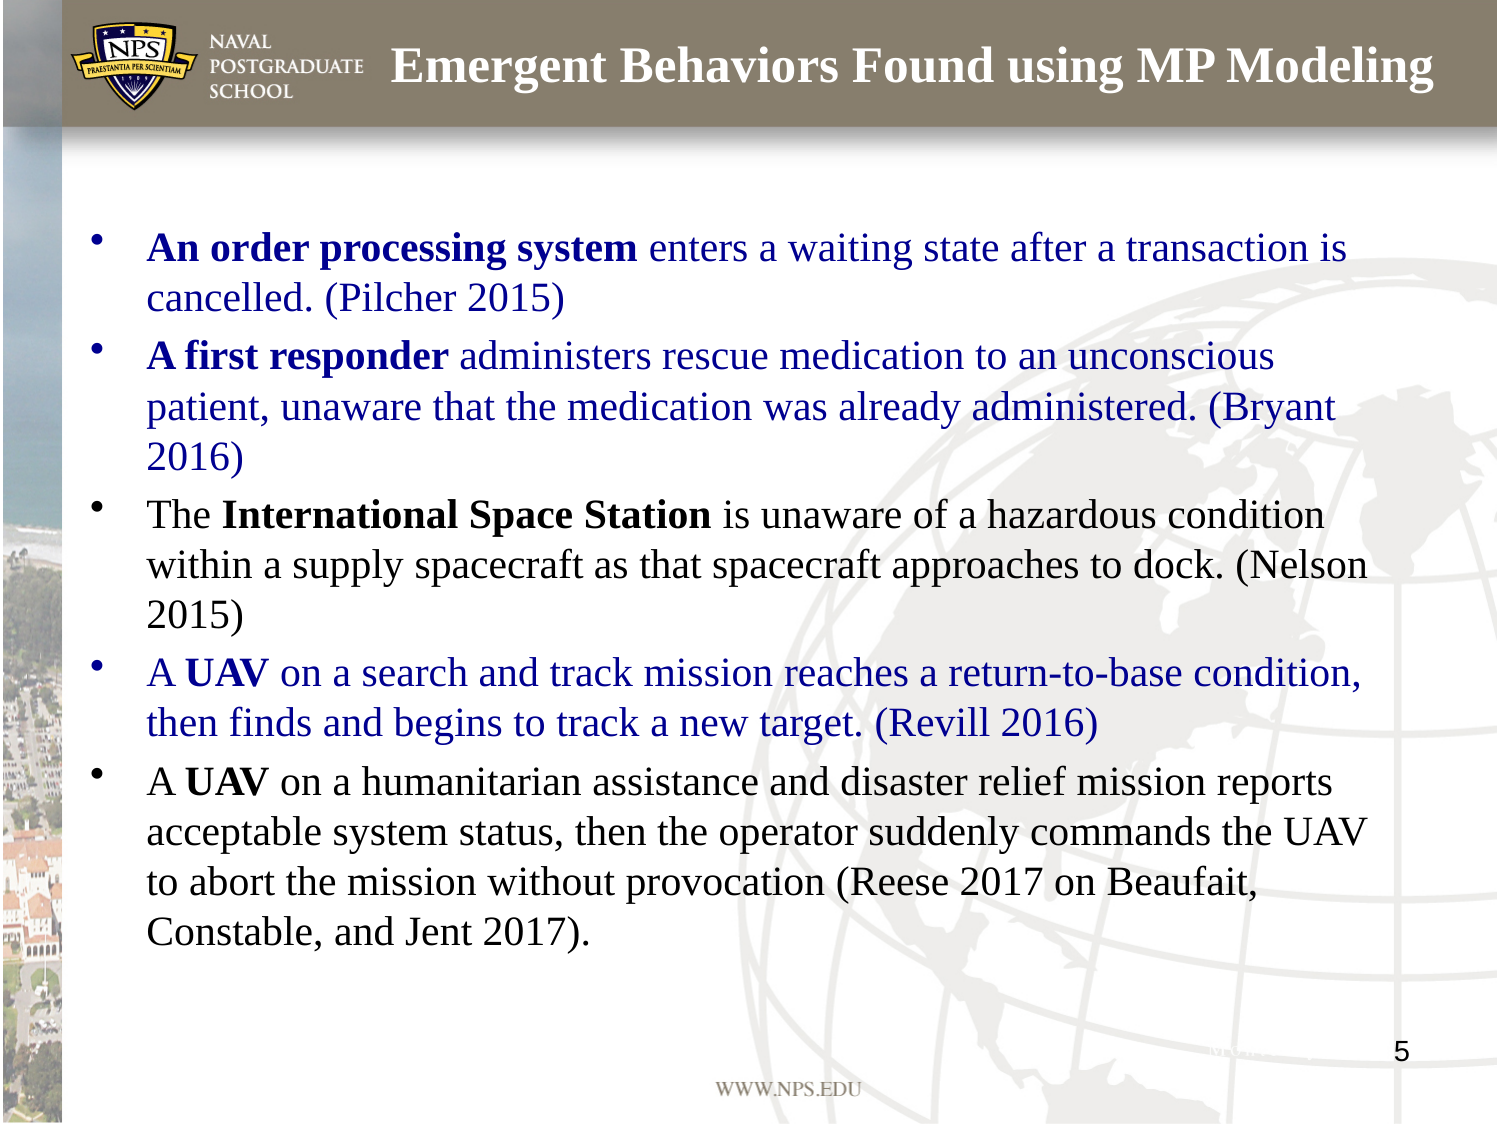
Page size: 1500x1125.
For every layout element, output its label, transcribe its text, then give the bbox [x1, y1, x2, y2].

list An order processing system enters a waiting state after a transaction is cancelled. (Pilcher 2015) A first responder administers rescue medication to an unconscious patient, unaware that the medication was already administered. (Bryant 2016) The International Space Station is unaware of a hazardous condition within a supply spacecraft as that spacecraft approaches to dock. (Nelson 2015) A UAV on a search and track mission reaches a return-to-base condition, then finds and begins to track a new target. (Revill 2016) A UAV on a humanitarian assistance and disaster relief mission reports acceptable system status, then the operator suddenly commands the UAV to abort the mission without provocation (Reese 2017 on Beaufait, Constable, and Jent 2017). [74, 212, 1426, 1054]
slide_number 5 [1074, 1024, 1426, 1103]
title Emergent Behaviors Found using MP Modeling [262, 0, 1451, 126]
picture [3, 0, 1497, 1124]
